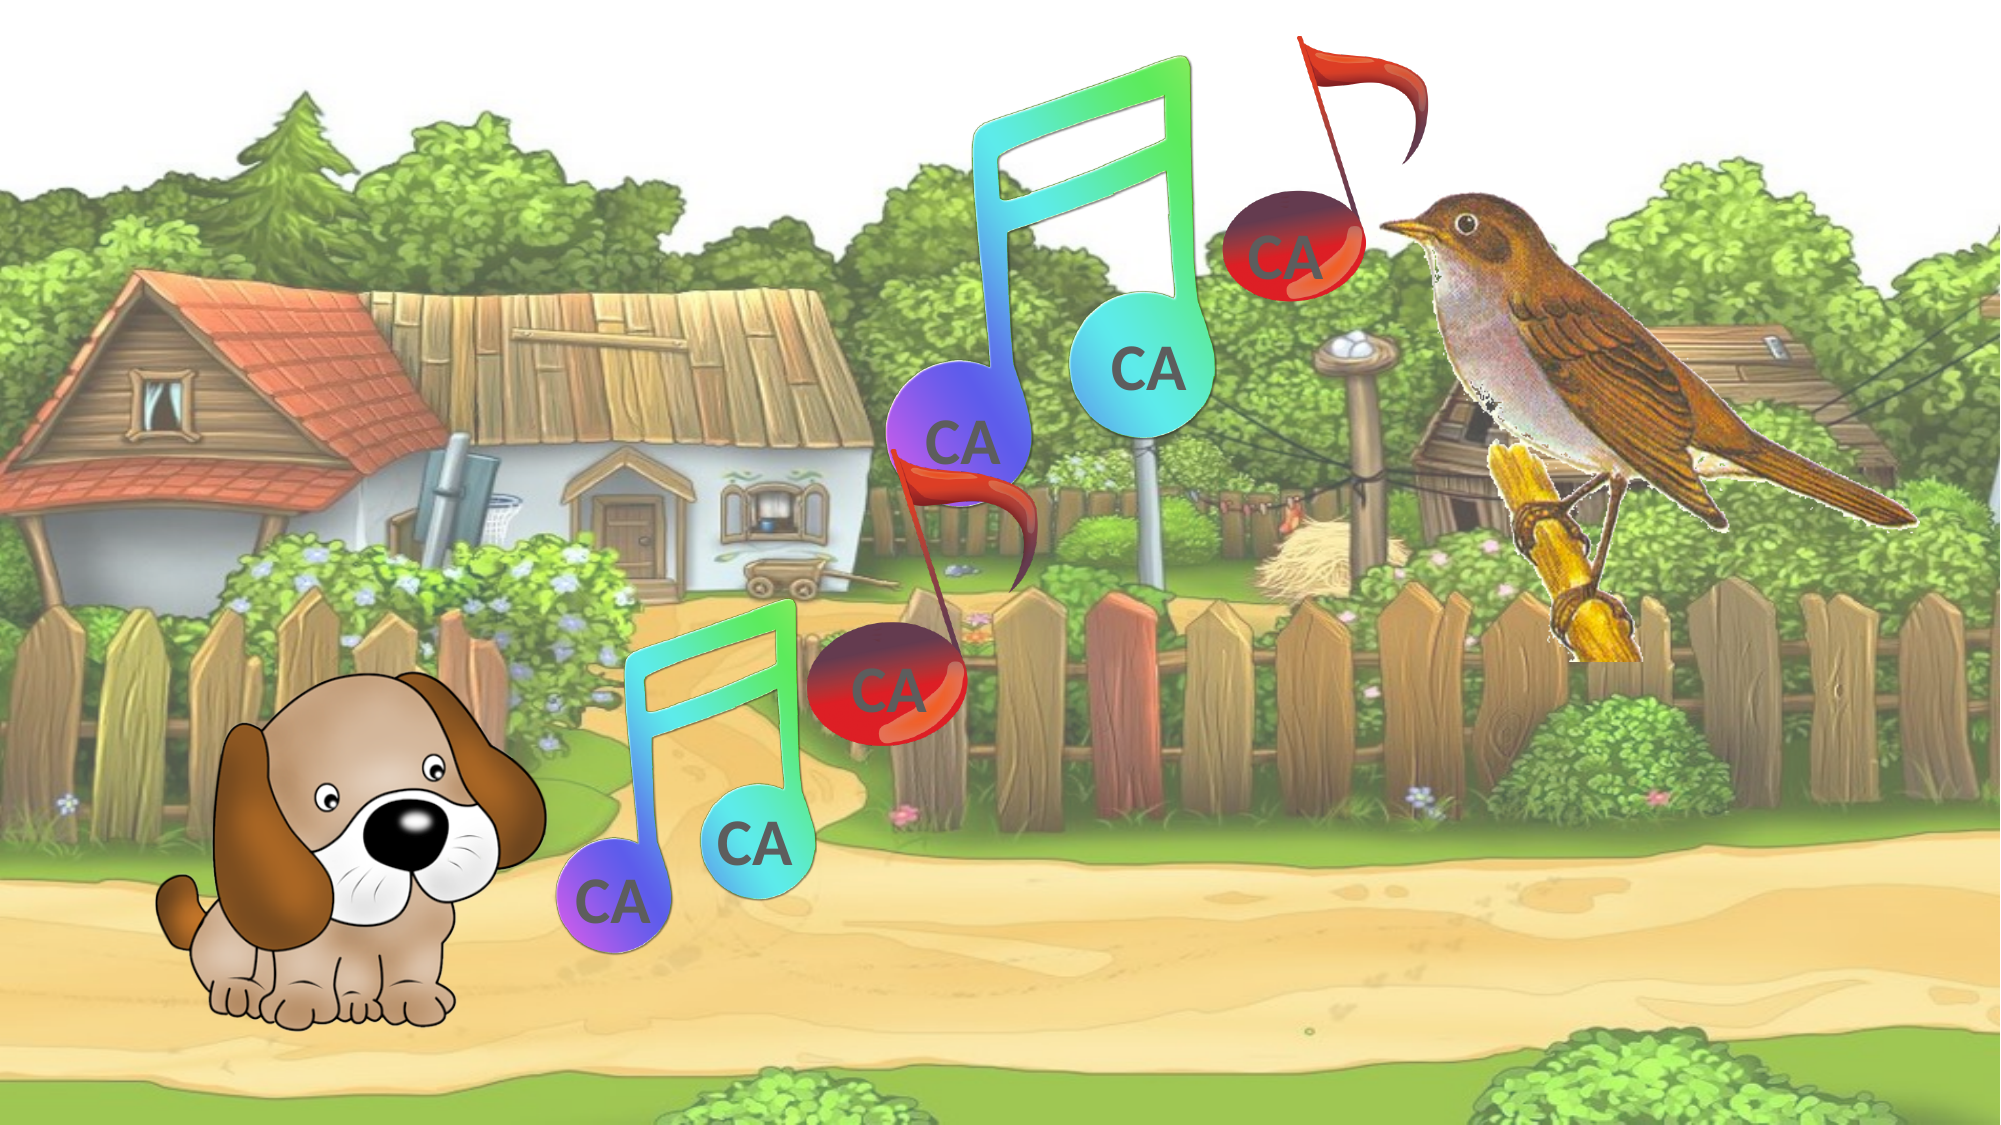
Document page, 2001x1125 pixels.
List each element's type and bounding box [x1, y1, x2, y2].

text_box [803, 448, 1041, 750]
text_box [543, 597, 824, 958]
text_box [883, 54, 1218, 513]
text_box [1216, 35, 1431, 305]
picture [97, 590, 627, 1125]
picture [1372, 183, 1920, 662]
